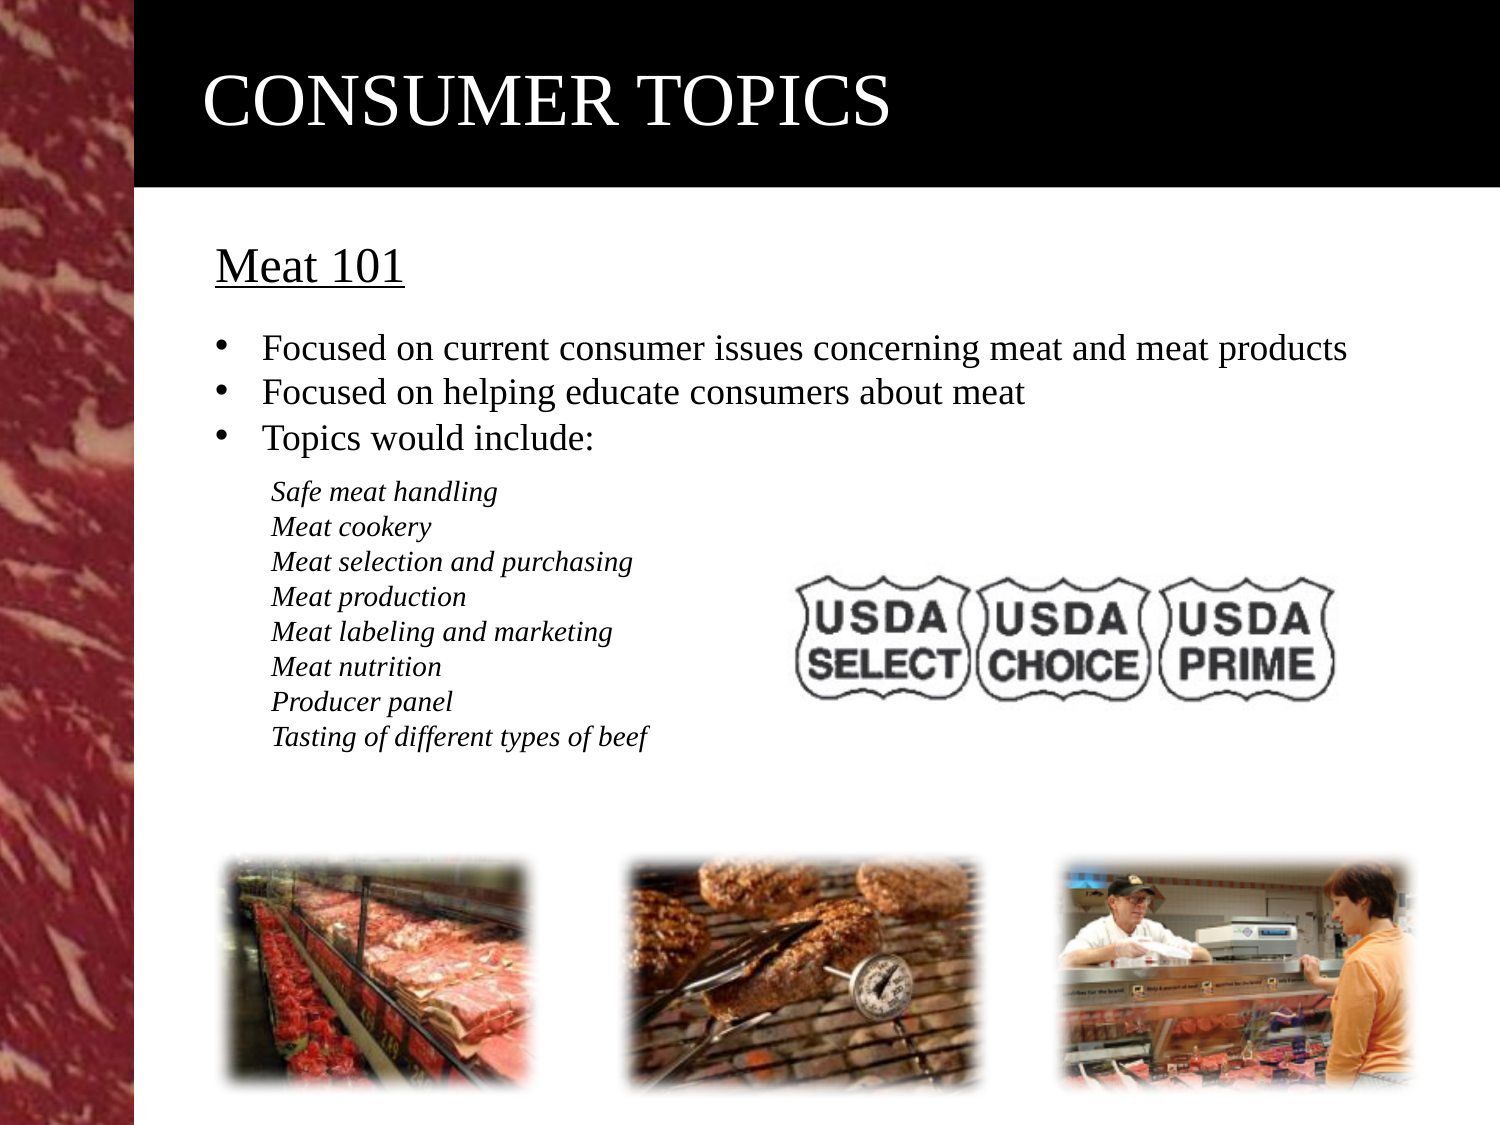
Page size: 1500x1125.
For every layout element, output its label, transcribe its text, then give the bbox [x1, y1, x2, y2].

picture [212, 849, 542, 1097]
picture [787, 562, 1345, 711]
picture [1050, 849, 1421, 1097]
title CONSUMER TOPICS [187, 4, 1421, 188]
picture [0, 0, 134, 1125]
picture [615, 849, 991, 1101]
list Meat 101 Focused on current consumer issues concerning meat and meat products Focused on helping educate consumers about meat Topics would include: Safe meat handling Meat cookery Meat selection and purchasing Meat production Meat labeling and marketing Meat nutrition Producer panel Tasting of different types of beef [200, 224, 1406, 1080]
